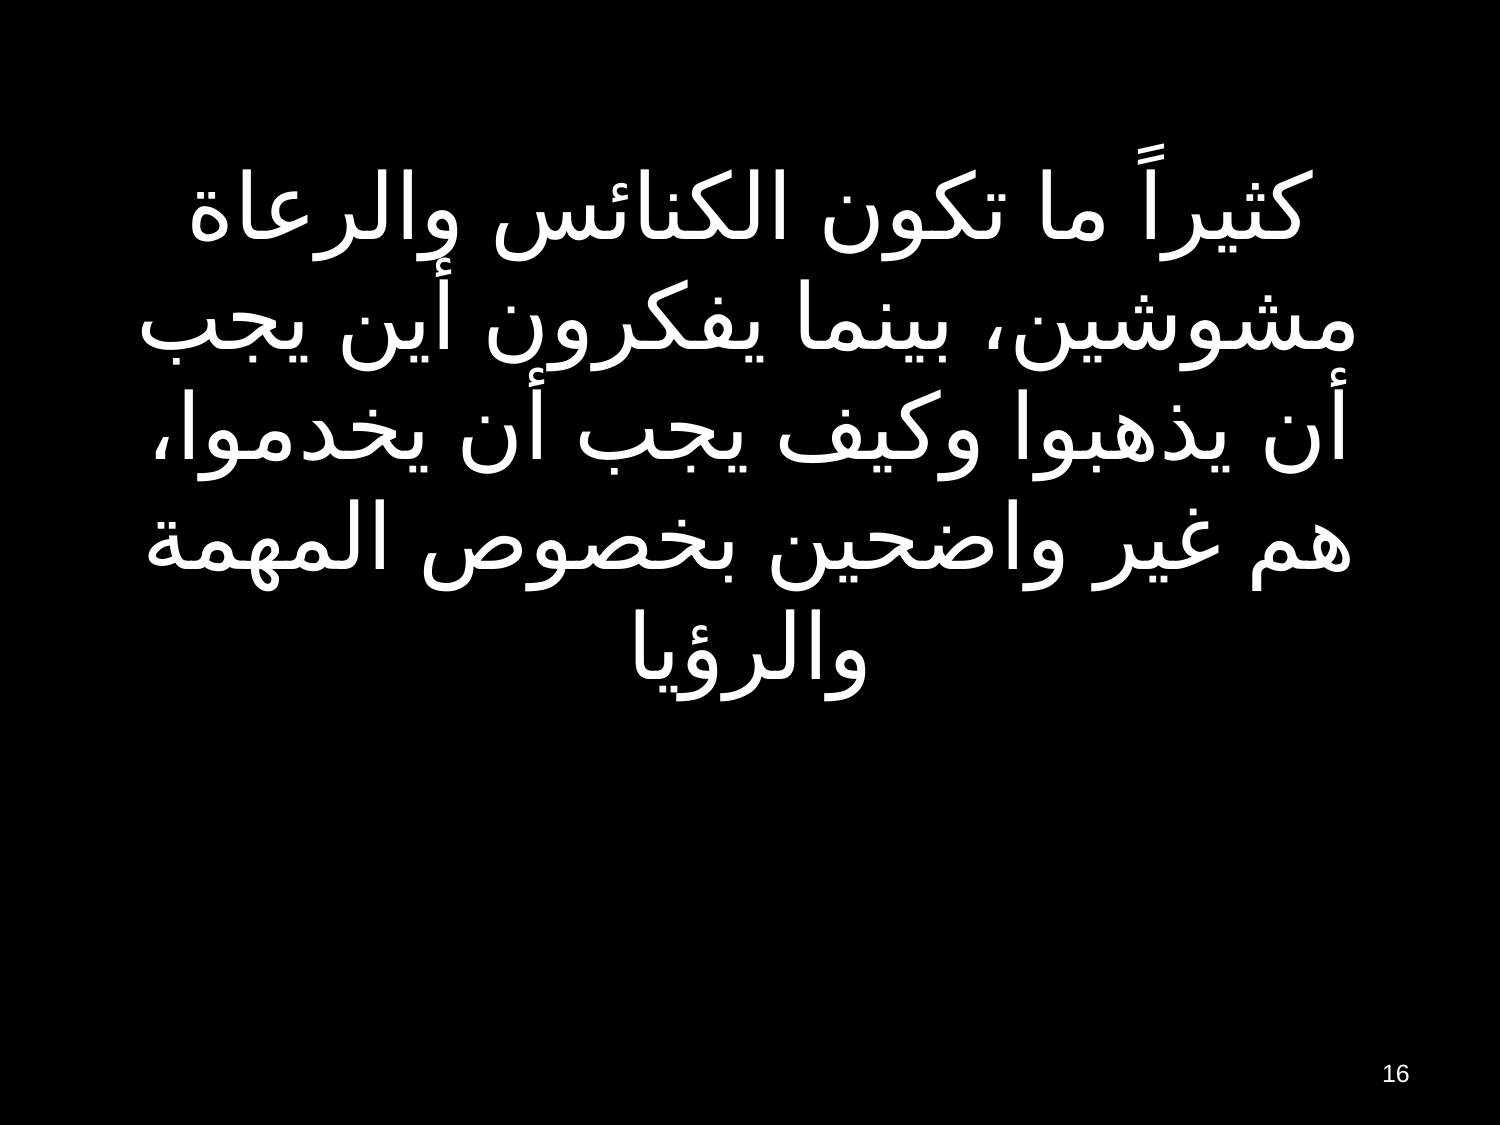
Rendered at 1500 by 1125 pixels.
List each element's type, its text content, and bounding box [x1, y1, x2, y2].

title كثيراً ما تكون الكنائس والرعاة مشوشين، بينما يفكرون أين يجب أن يذهبوا وكيف يجب أن يخدموا، هم غير واضحين بخصوص المهمة والرؤيا [75, 45, 1425, 800]
slide_number 16 [1074, 1042, 1425, 1103]
